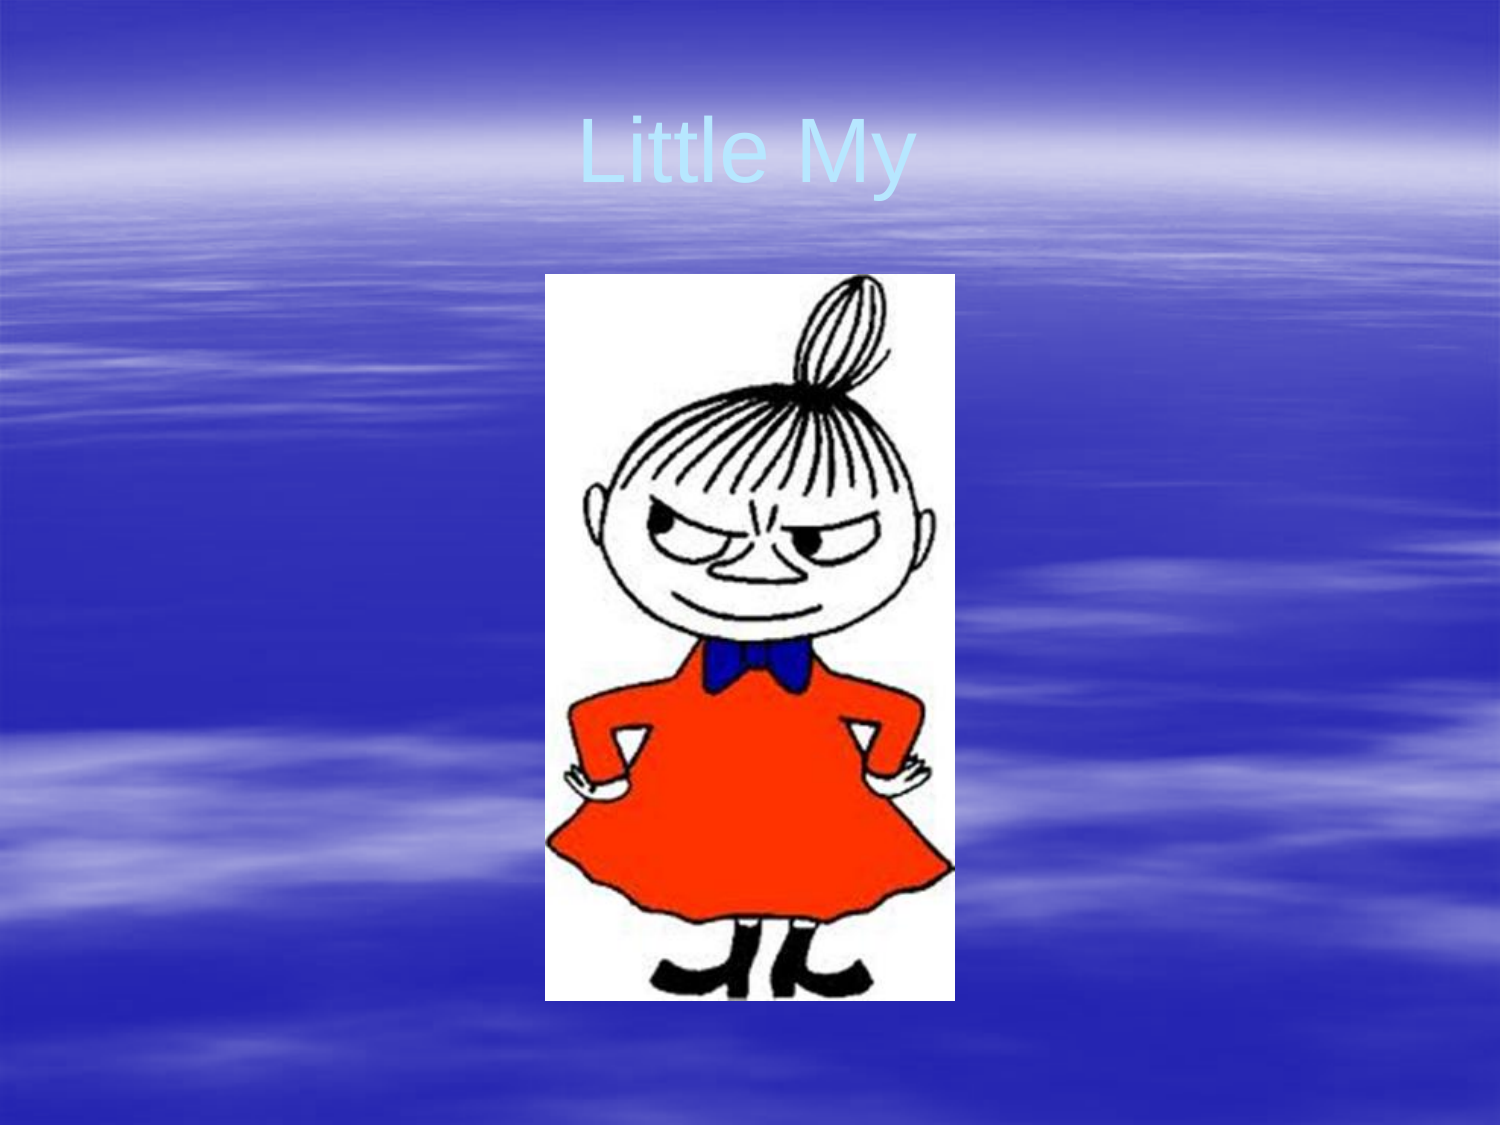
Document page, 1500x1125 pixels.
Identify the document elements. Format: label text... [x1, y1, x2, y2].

title Little My [49, 37, 1446, 256]
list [545, 274, 955, 1001]
